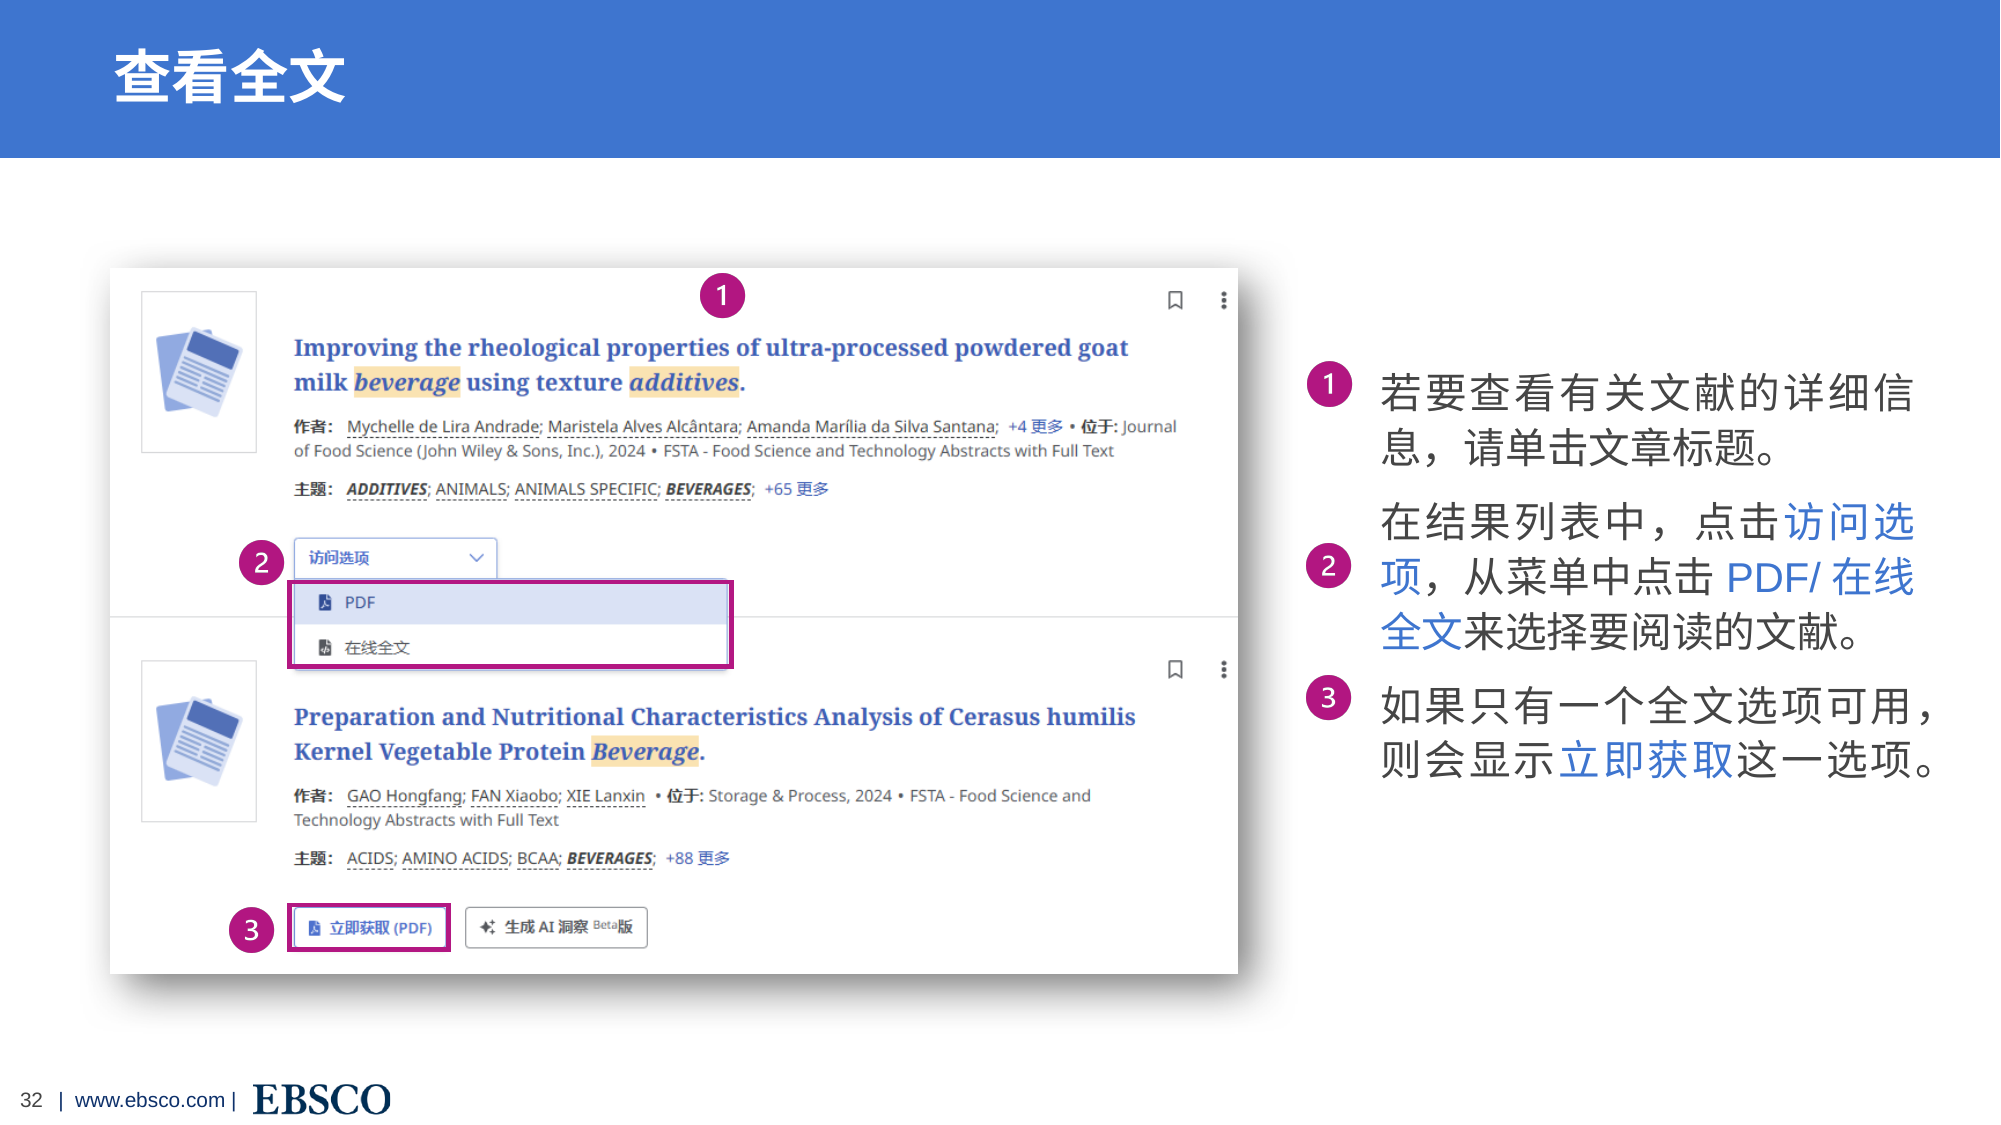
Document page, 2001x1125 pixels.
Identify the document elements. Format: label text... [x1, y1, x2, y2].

text_box 查看全文 [98, 32, 969, 118]
picture [1301, 355, 1358, 413]
text_box 若要查看有关文献的详细信息，请单击文章标题。 在结果列表中，点击访问选项，从菜单中点击PDF/在线全文来选择要阅读的文献。 如果只有一个全文选项可用，则会显示立即获取这一选项。 [1365, 354, 1930, 950]
picture [1300, 537, 1357, 594]
picture [110, 267, 1238, 974]
picture [1300, 669, 1357, 726]
picture [253, 1082, 391, 1116]
text_box [0, 0, 2000, 157]
